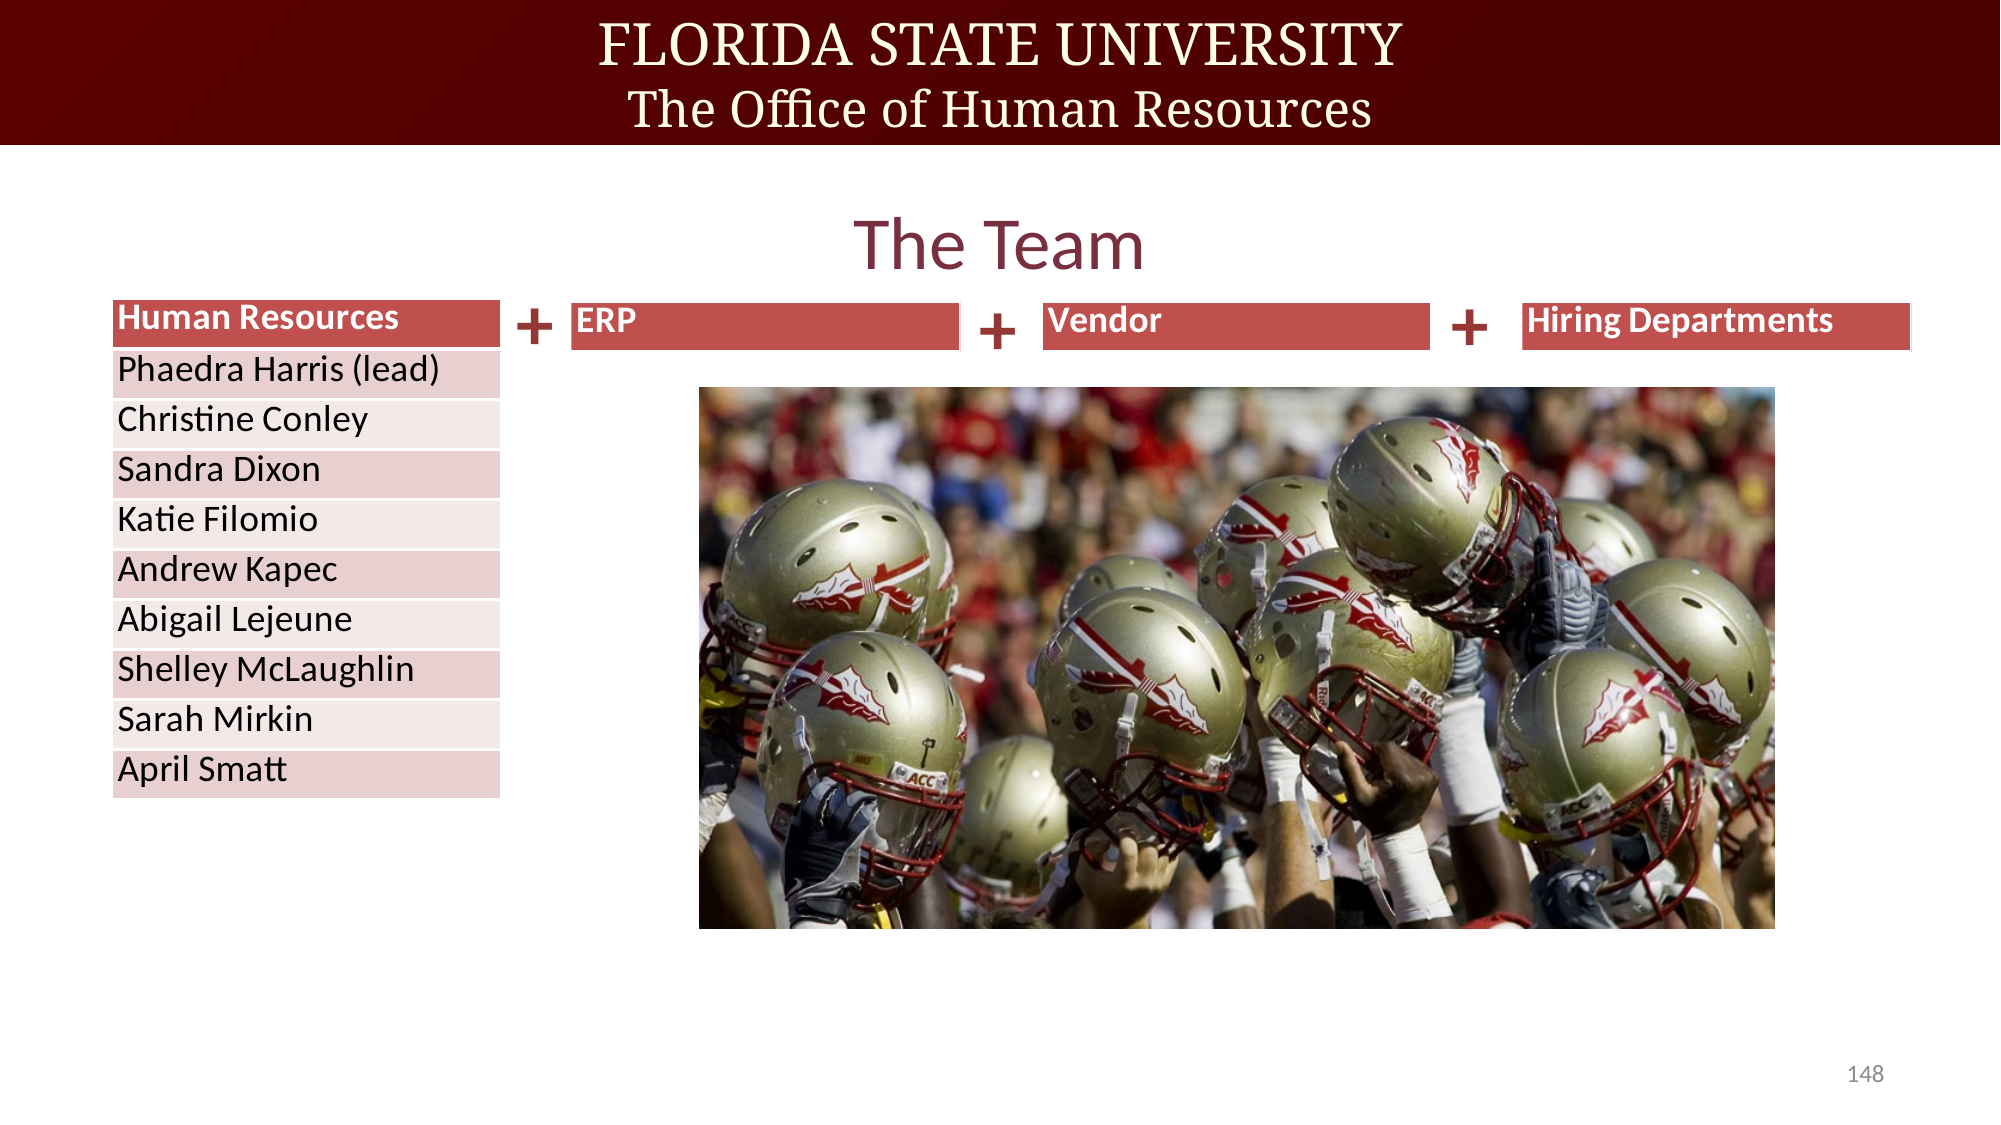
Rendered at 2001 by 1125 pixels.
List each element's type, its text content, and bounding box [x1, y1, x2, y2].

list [699, 813, 1775, 929]
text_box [110, 267, 1914, 802]
title The Team [99, 187, 1900, 328]
slide_number 148 [1433, 1042, 1900, 1103]
